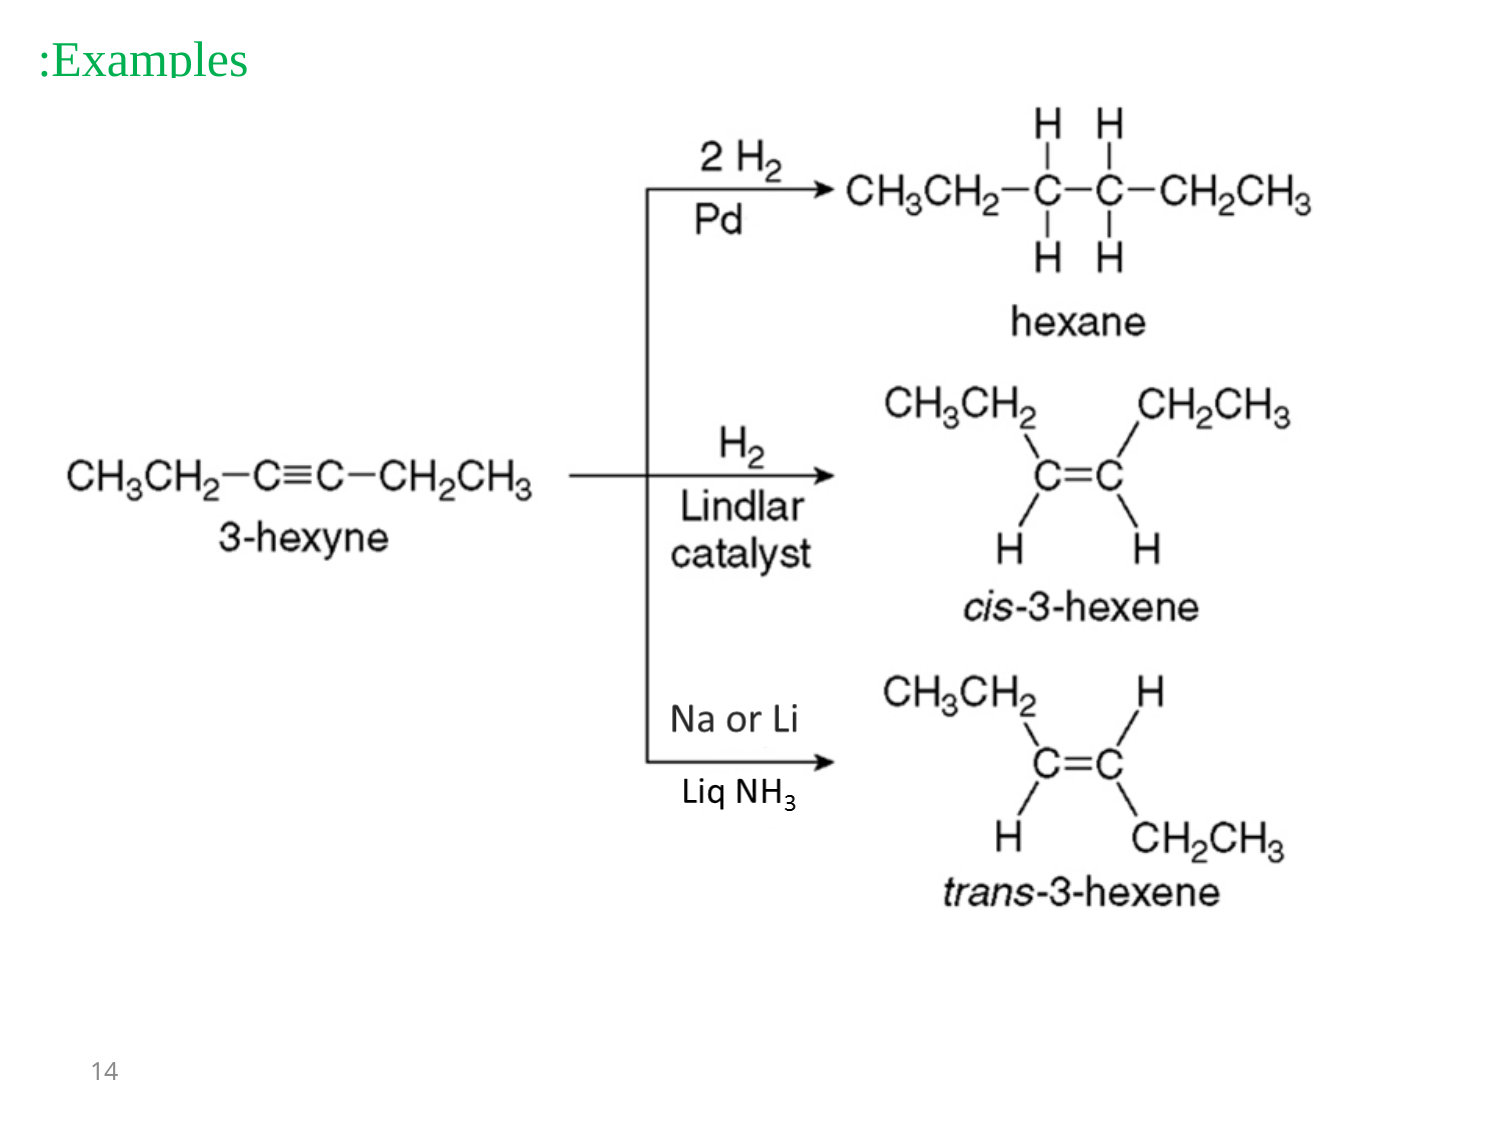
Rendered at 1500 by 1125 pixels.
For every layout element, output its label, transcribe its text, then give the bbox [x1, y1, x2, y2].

text_box Examples: [22, 19, 264, 94]
slide_number 14 [75, 1042, 425, 1103]
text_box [65, 77, 1315, 912]
